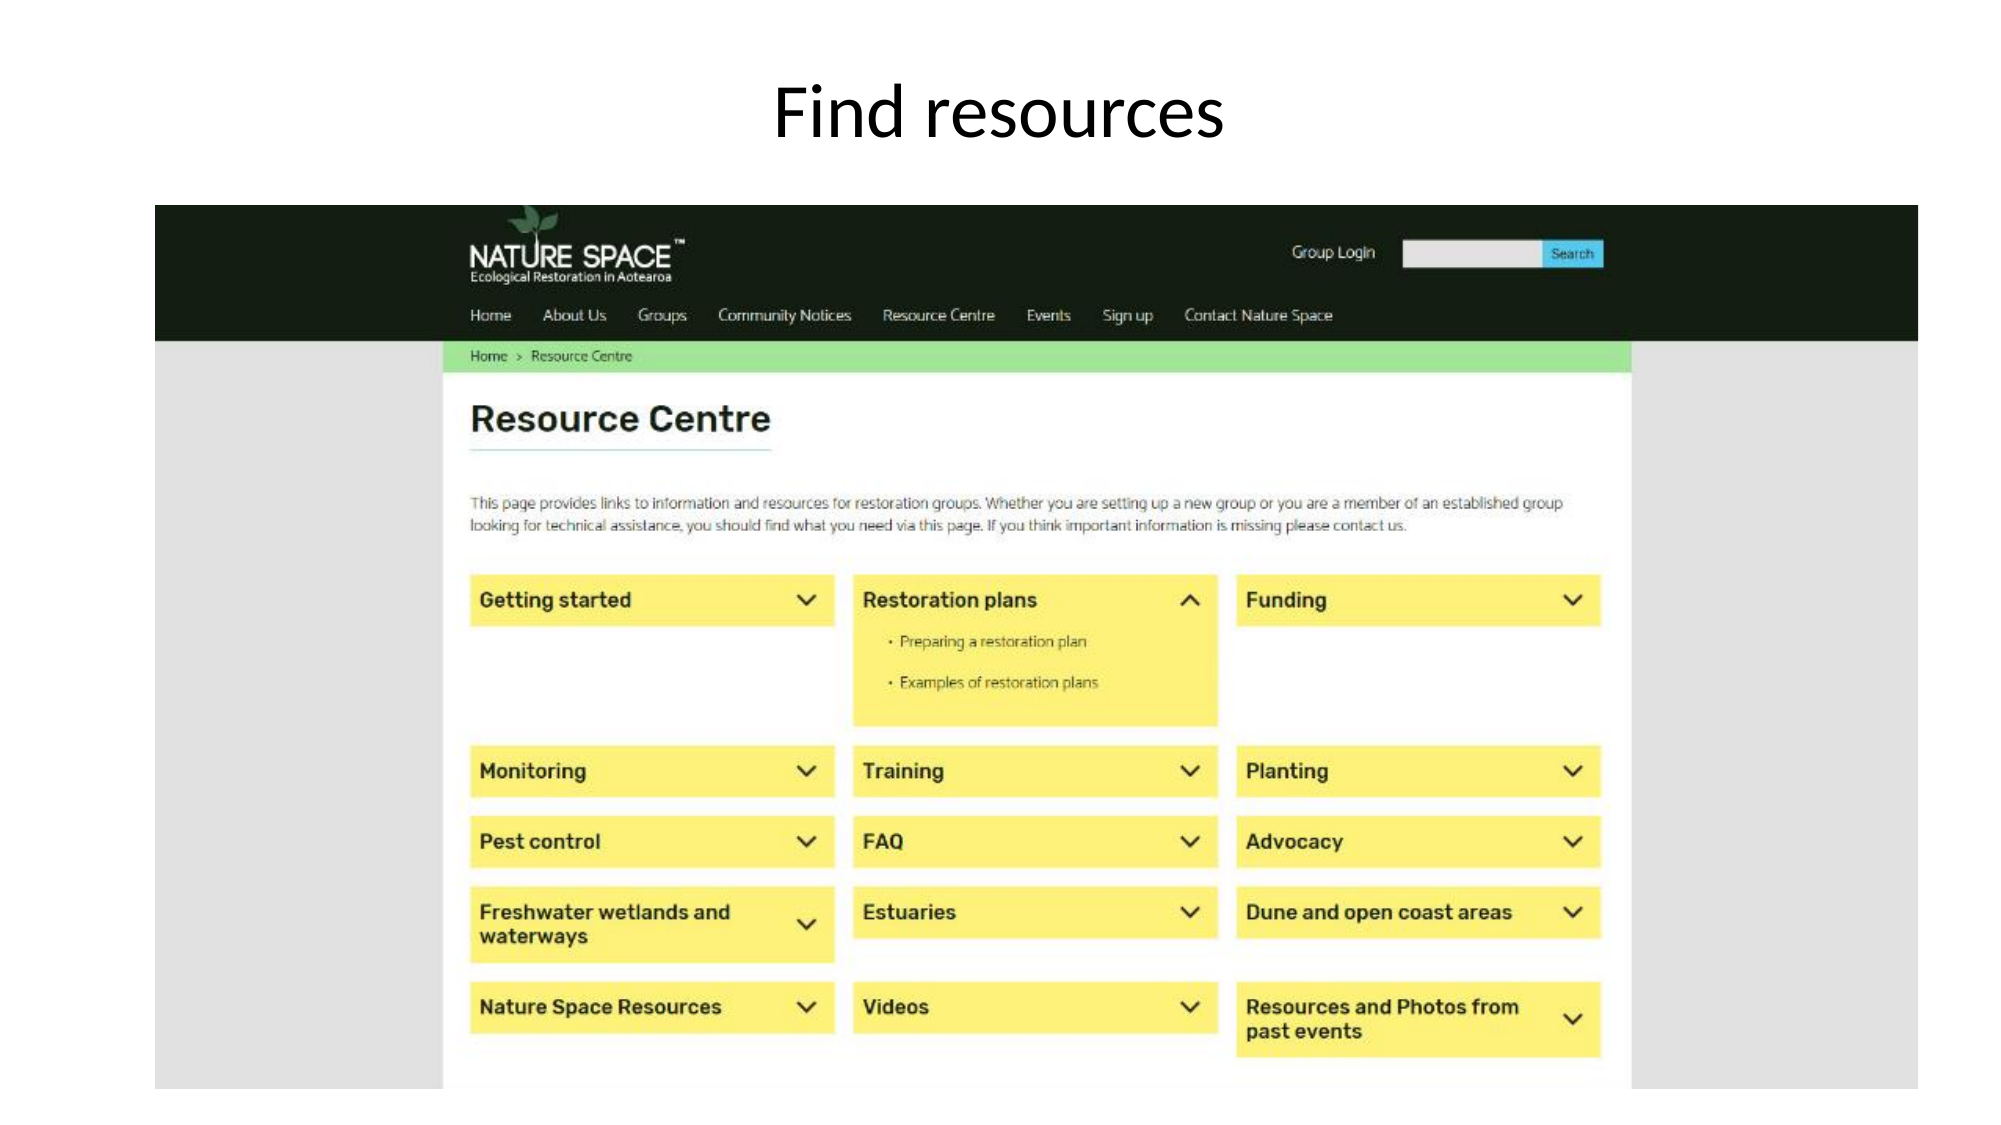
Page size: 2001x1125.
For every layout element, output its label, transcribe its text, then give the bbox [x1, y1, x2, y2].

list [154, 205, 1919, 1089]
title Find resources [137, 4, 1863, 222]
